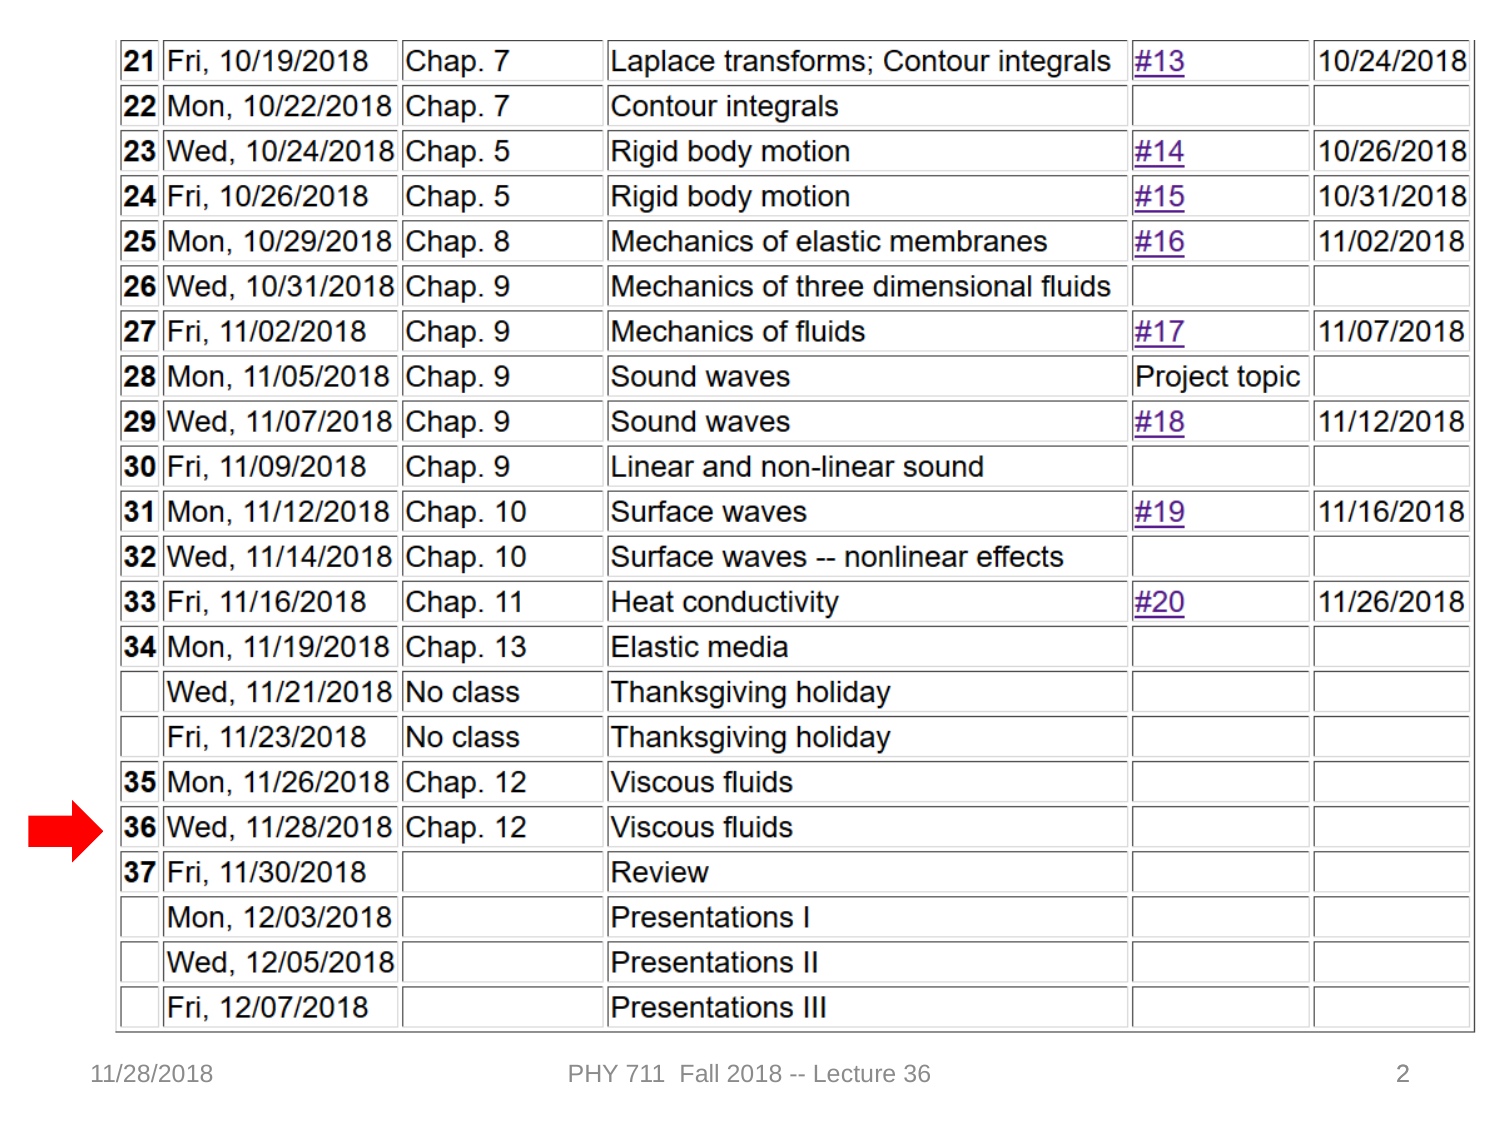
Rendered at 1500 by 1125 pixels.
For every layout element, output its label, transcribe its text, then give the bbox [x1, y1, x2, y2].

picture [103, 39, 1485, 1039]
text_box 2 [1074, 1046, 1425, 1103]
footer PHY 711 Fall 2018 -- Lecture 36 [512, 1046, 988, 1103]
text_box [26, 798, 98, 865]
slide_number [75, 1042, 425, 1103]
